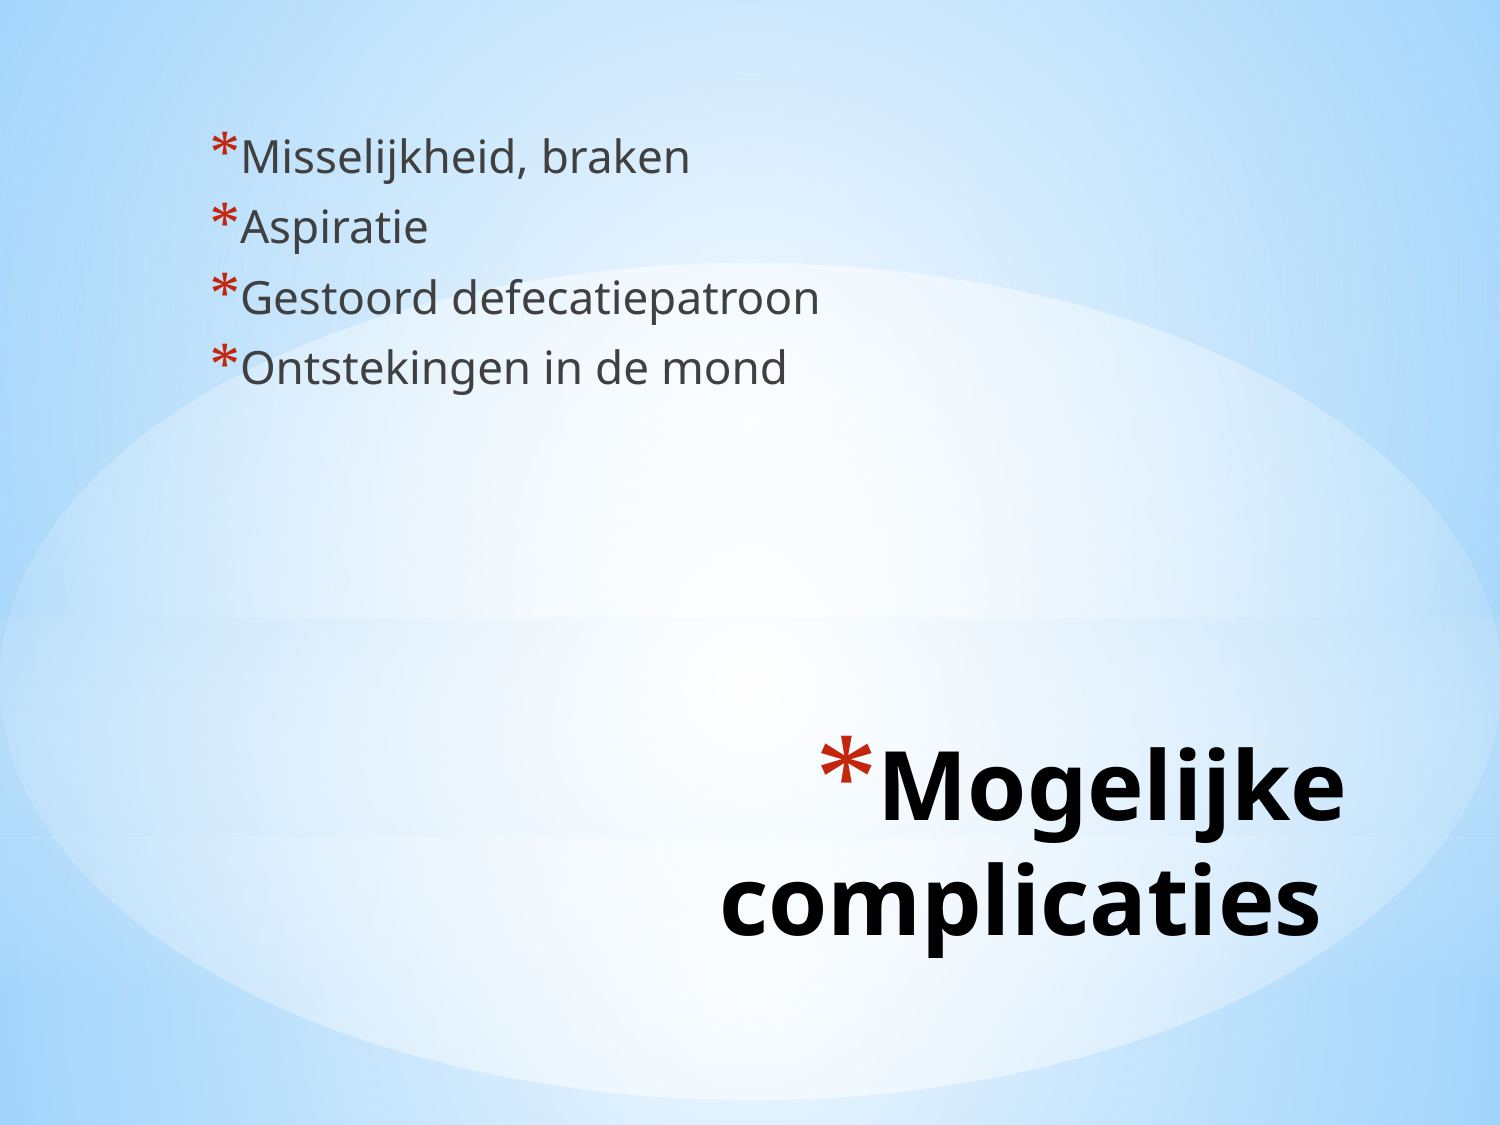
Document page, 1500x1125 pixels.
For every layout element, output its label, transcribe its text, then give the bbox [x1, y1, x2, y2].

title Mogelijke complicaties [294, 717, 1363, 905]
list Misselijkheid, braken Aspiratie Gestoord defecatiepatroon Ontstekingen in de mond [187, 120, 1238, 690]
